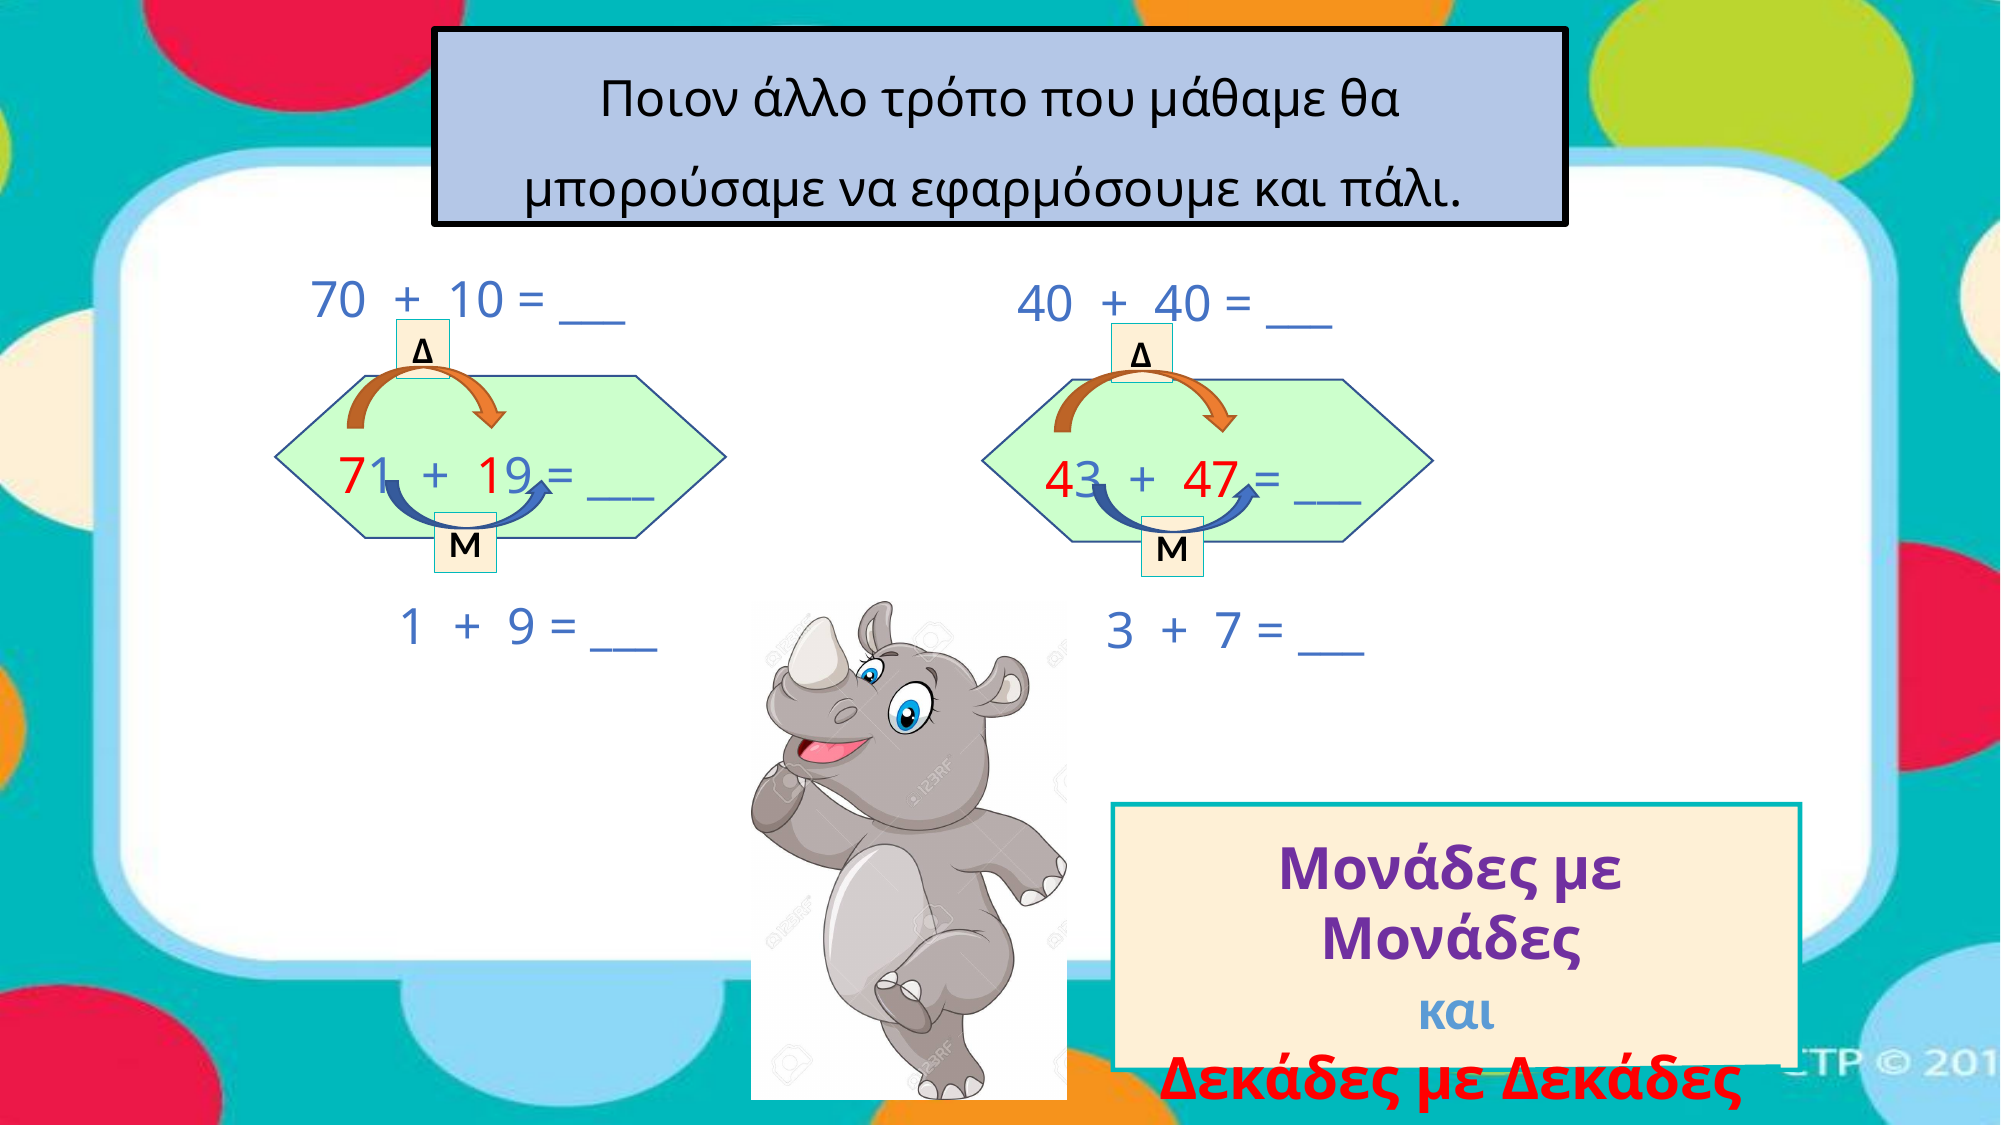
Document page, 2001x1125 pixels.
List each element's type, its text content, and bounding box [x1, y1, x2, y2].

text_box 70 + 10 = ___ [295, 260, 698, 336]
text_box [1093, 484, 1261, 577]
text_box 40 + 40 = ___ [1002, 264, 1405, 340]
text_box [982, 379, 1433, 542]
text_box 3 + 7 = ___ [1091, 590, 1493, 666]
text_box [1112, 804, 1800, 1070]
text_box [1054, 322, 1238, 432]
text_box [347, 318, 507, 428]
picture [0, 0, 2001, 1125]
text_box 1 + 9 = ___ [384, 587, 786, 662]
text_box Ποιον άλλο τρόπο που μάθαμε θα μπορούσαμε να εφαρμόσουμε και πάλι. [434, 29, 1566, 224]
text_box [385, 481, 554, 574]
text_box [275, 375, 726, 538]
